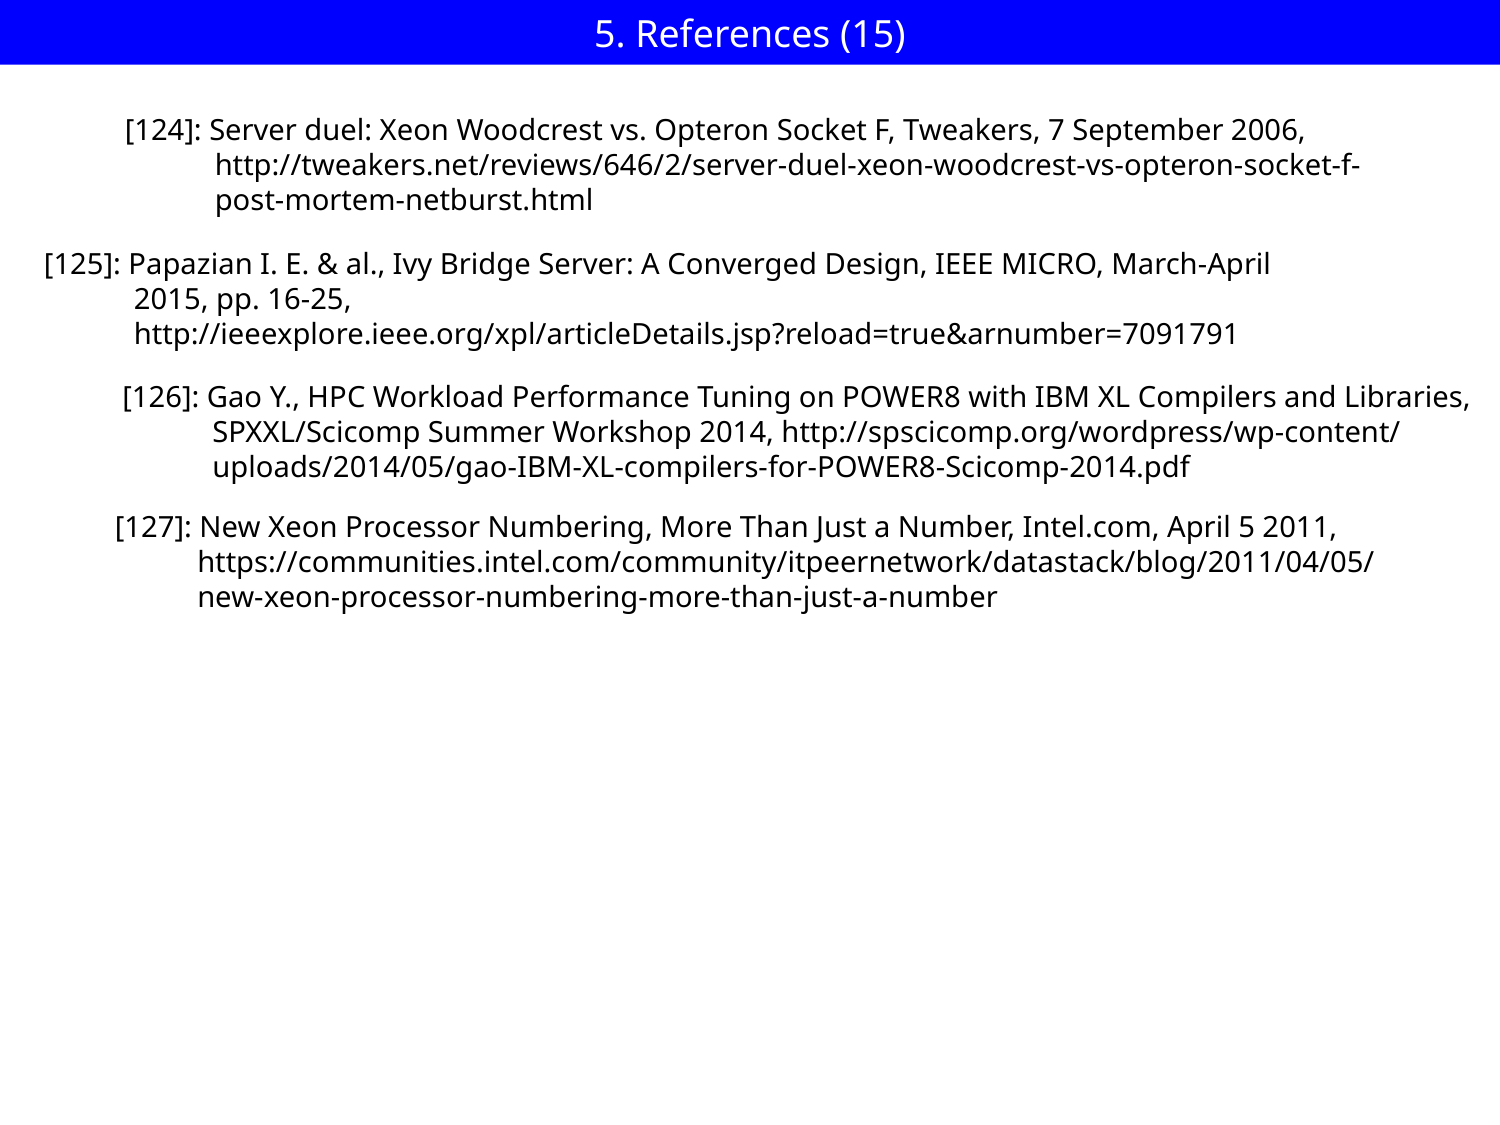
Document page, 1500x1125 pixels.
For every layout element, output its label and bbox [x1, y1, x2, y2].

text_box [107, 371, 1495, 491]
text_box [109, 104, 1399, 224]
text_box [29, 237, 1488, 358]
title [0, 0, 1500, 65]
text_box [100, 500, 1391, 621]
